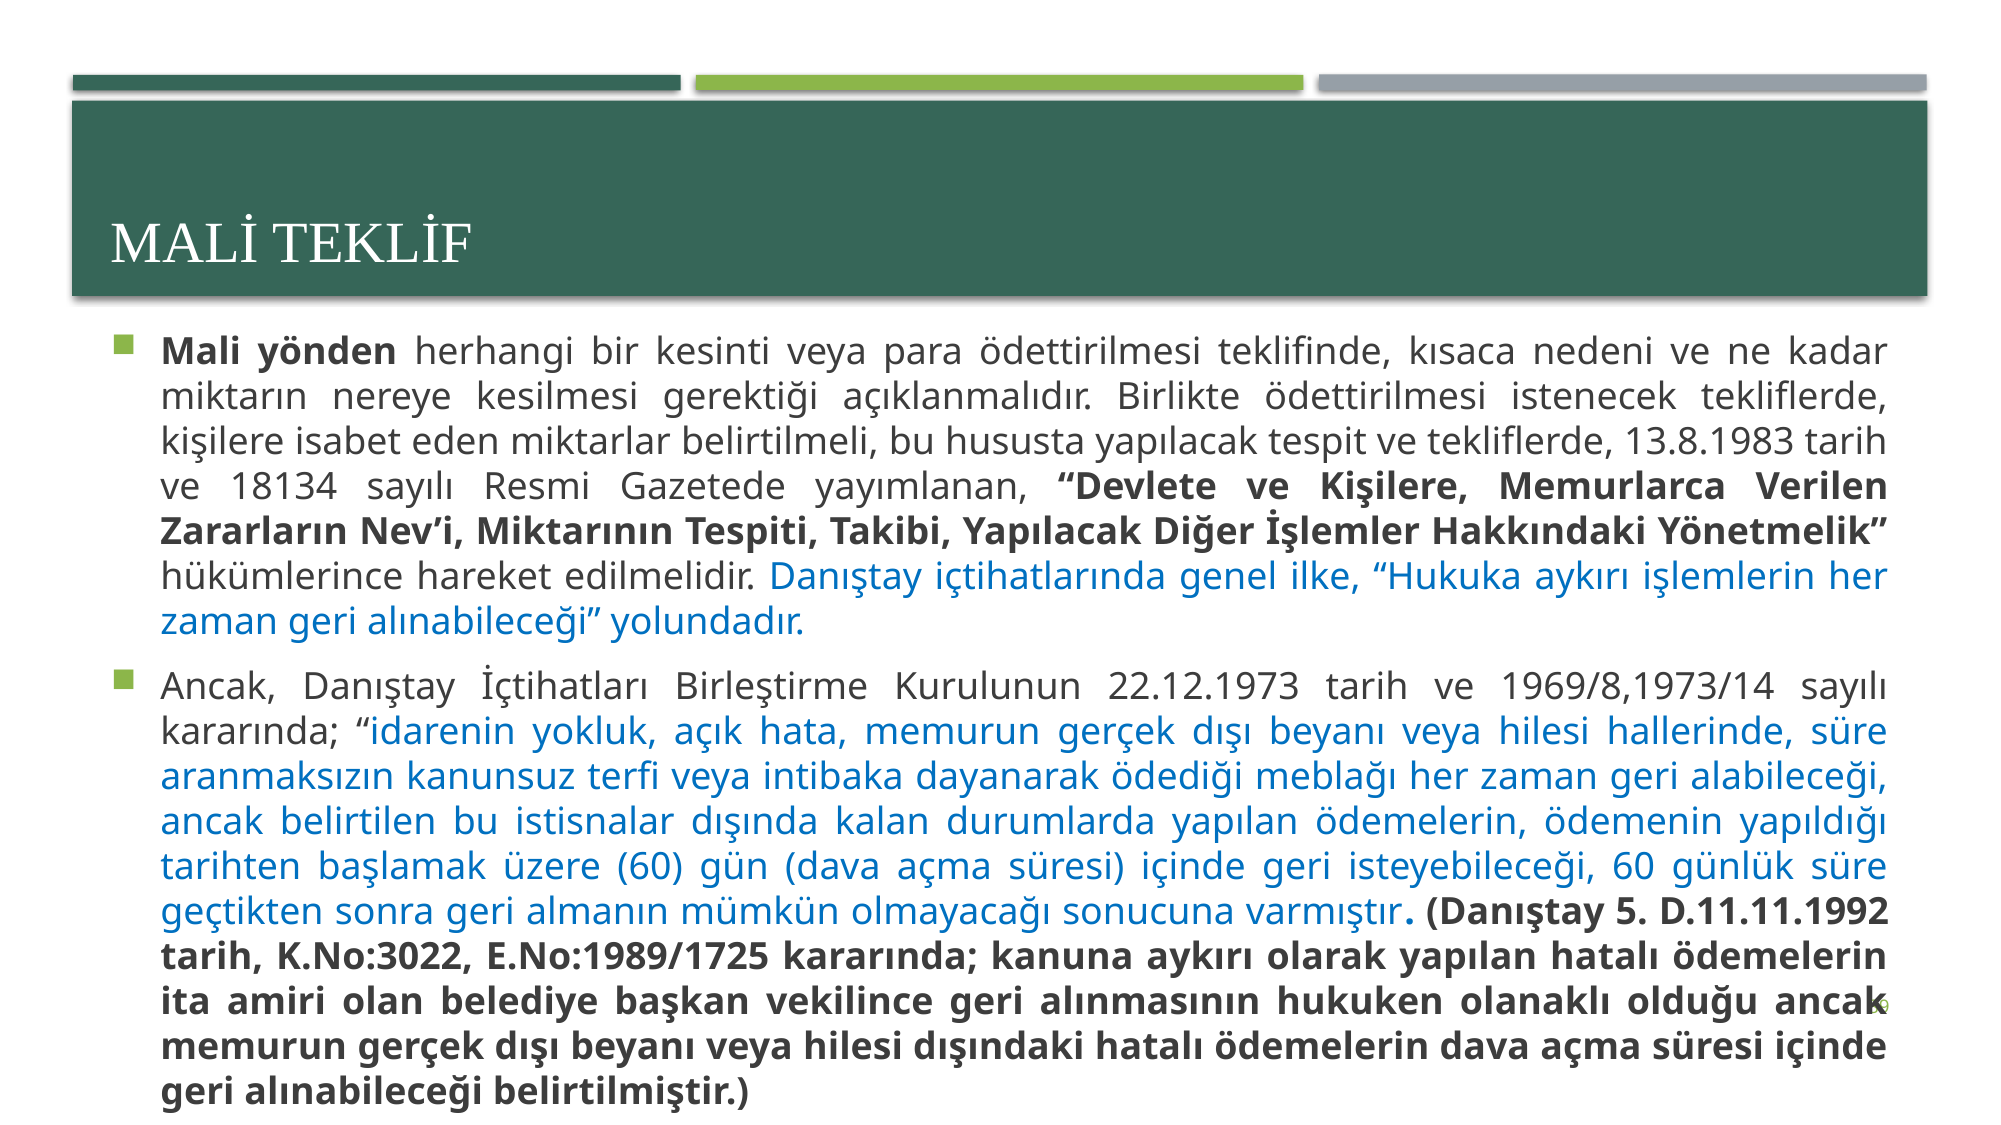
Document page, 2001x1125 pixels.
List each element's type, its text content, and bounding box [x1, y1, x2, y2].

list Mali yönden herhangi bir kesinti veya para ödettirilmesi teklifinde, kısaca nedeni ve ne kadar miktarın nereye kesilmesi gerektiği açıklanmalıdır. Birlikte ödettirilmesi istenecek tekliflerde, kişilere isabet eden miktarlar belirtilmeli, bu hususta yapılacak tespit ve tekliflerde, 13.8.1983 tarih ve 18134 sayılı Resmi Gazetede ya­yımlanan, “Devlete ve Kişilere, Memurlarca Verilen Zararların Nev’i, Miktarının Tespiti, Takibi, Yapılacak Diğer İşlemler Hakkındaki Yönetmelik” hükümlerince ha­reket edilmelidir. Danıştay içtihatlarında genel ilke, “Hukuka aykırı işlemlerin her zaman geri alınabileceği” yolundadır. Ancak, Danıştay İçtihatları Birleştirme Kurulunun 22.12.1973 tarih ve 1969/8,1973/14 sayılı kararında; “idarenin yokluk, açık hata, memurun gerçek dışı beyanı veya hilesi hallerinde, süre aranmaksızın kanunsuz terfi veya intibaka dayanarak ödediği meblağı her zaman geri alabileceği, ancak belirtilen bu istisnalar dışında kalan durumlarda yapılan ödemelerin, ödemenin yapıldığı tarihten başlamak üzere (60) gün (dava açma süresi) içinde geri isteyebileceği, 60 günlük süre geçtikten sonra geri almanın mümkün olmayacağı sonucuna varmıştır. (Danıştay 5. D.11.11.1992 tarih, K.No:3022, E.No:1989/1725 kararında; kanuna aykırı olarak yapılan hatalı ödemelerin ita amiri olan belediye başkan vekilince geri alınmasının hukuken olanaklı olduğu ancak memurun gerçek dışı beyanı veya hilesi dışındaki hatalı ödemelerin dava açma süresi içinde geri alınabileceği belirtilmiştir.) [95, 357, 1905, 1081]
title Mali teklif [95, 115, 1905, 282]
slide_number 89 [1732, 977, 1905, 1037]
